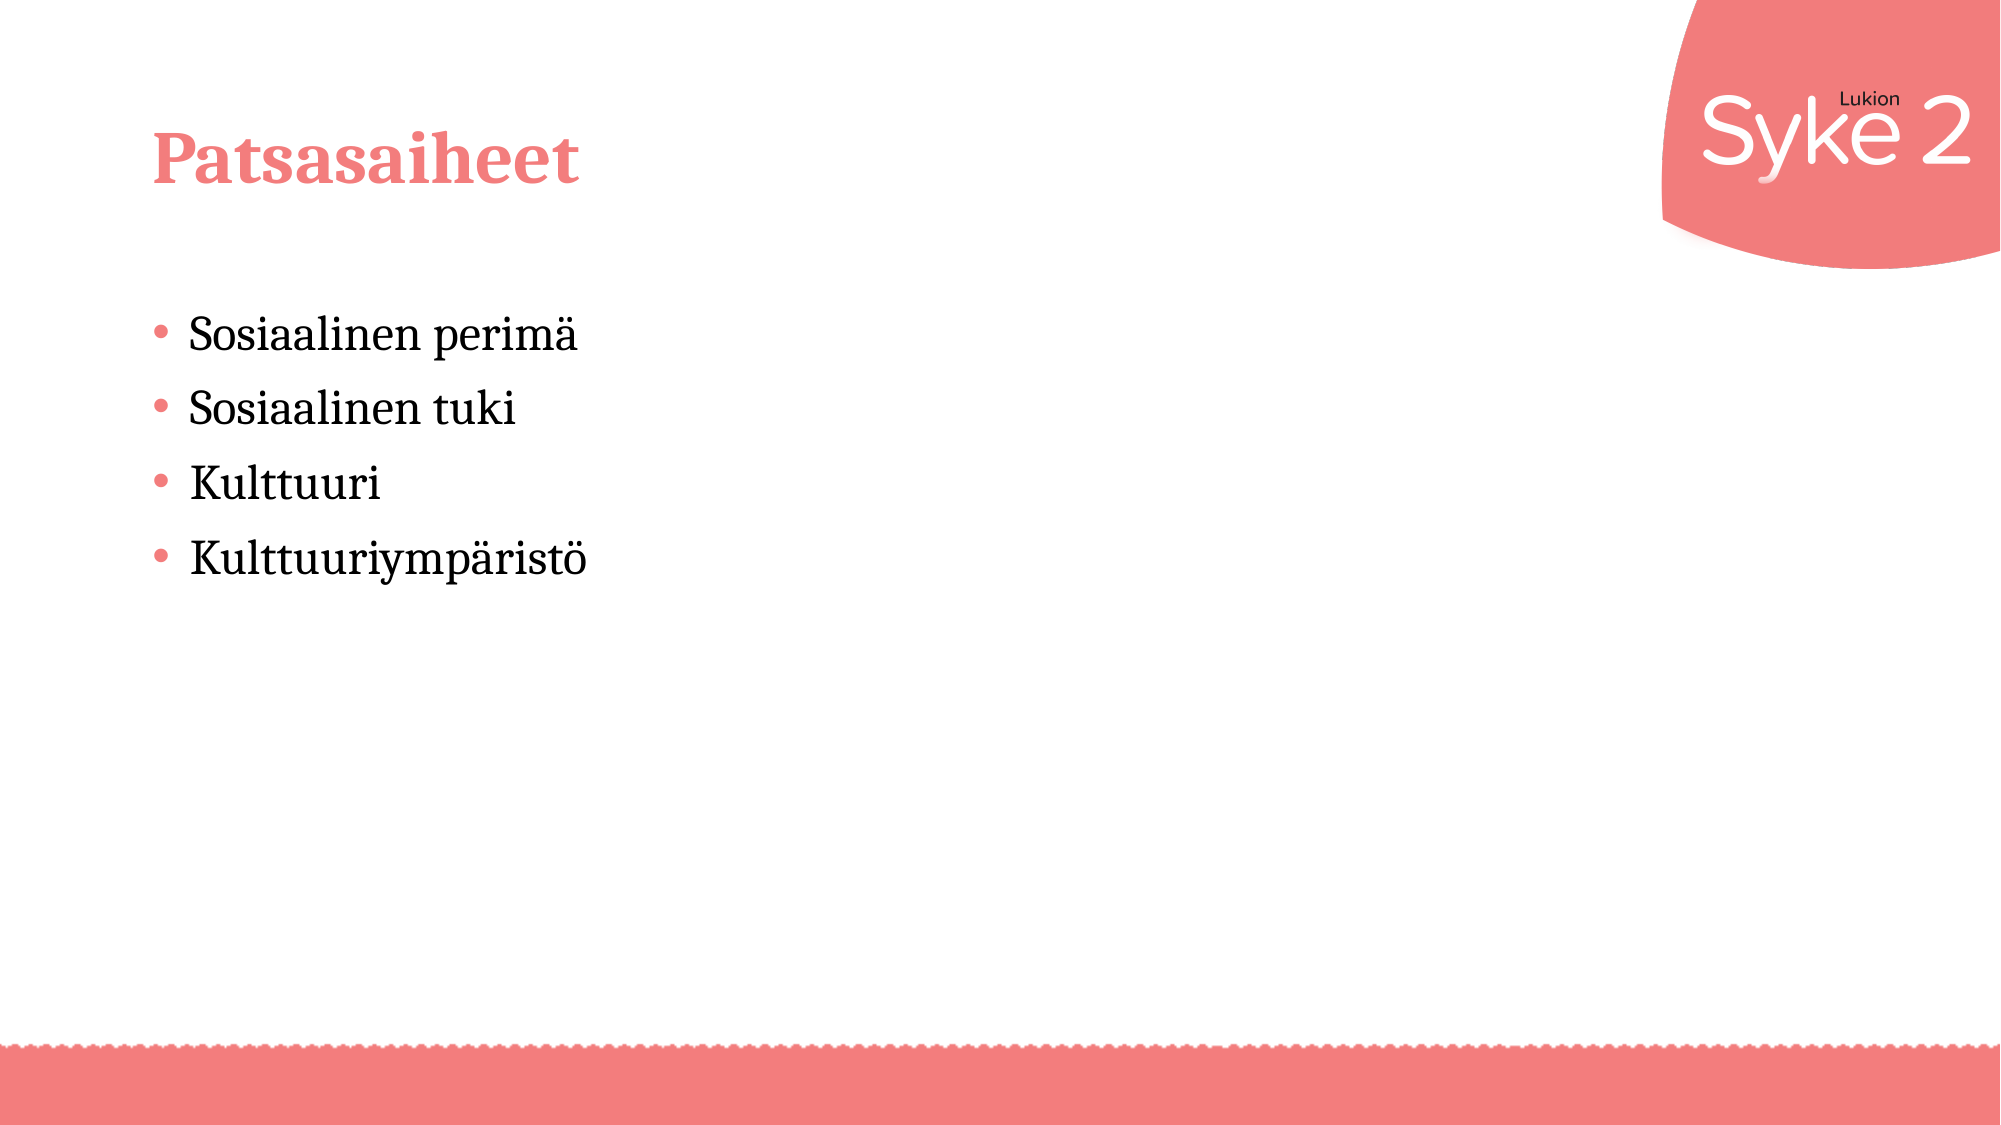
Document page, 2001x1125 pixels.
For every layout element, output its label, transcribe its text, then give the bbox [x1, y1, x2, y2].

list Sosiaalinen perimä Sosiaalinen tuki Kulttuuri Kulttuuriympäristö [137, 299, 1863, 1014]
picture [0, 1038, 2000, 1125]
picture [1650, 0, 2001, 278]
title Patsasaiheet [137, 111, 1451, 219]
